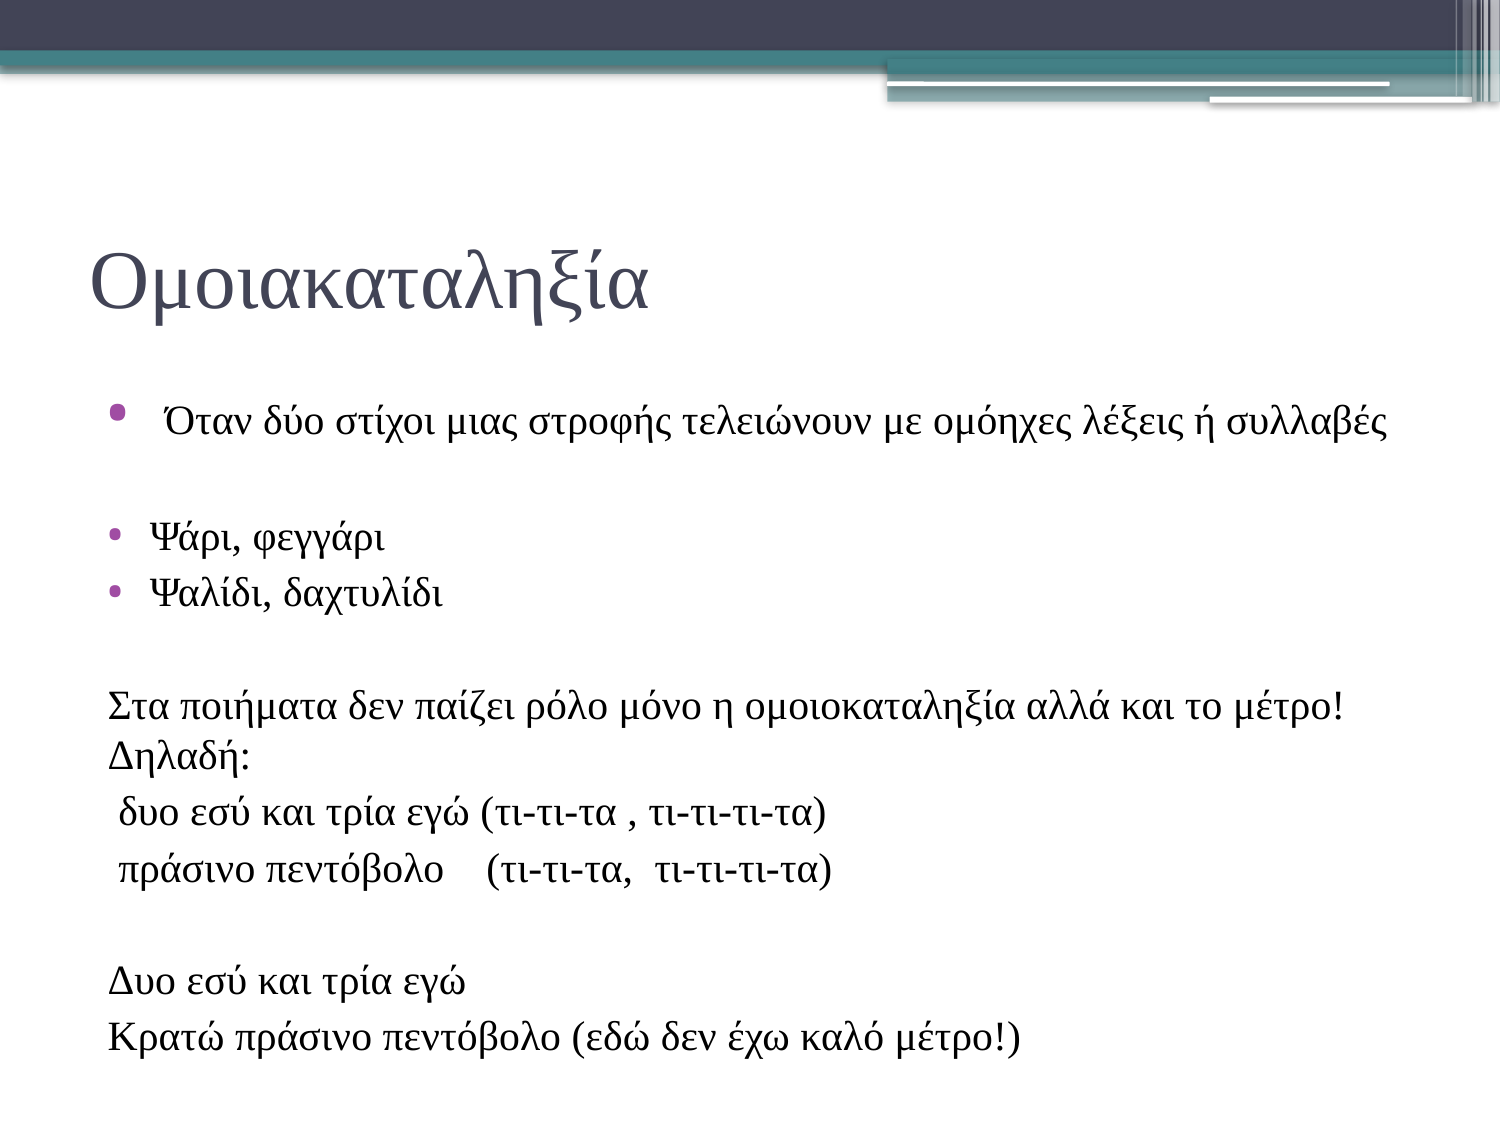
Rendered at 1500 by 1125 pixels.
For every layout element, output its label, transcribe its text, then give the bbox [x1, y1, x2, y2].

title Ομοιακαταληξία [75, 187, 1425, 363]
list Όταν δύο στίχοι μιας στροφής τελειώνουν με ομόηχες λέξεις ή συλλαβές Ψάρι, φεγγάρι Ψαλίδι, δαχτυλίδι Στα ποιήματα δεν παίζει ρόλο μόνο η ομοιοκαταληξία αλλά και το μέτρο! Δηλαδή: δυο εσύ και τρία εγώ (τι-τι-τα , τι-τι-τι-τα) πράσινο πεντόβολο (τι-τι-τα, τι-τι-τι-τα) Δυο εσύ και τρία εγώ Κρατώ πράσινο πεντόβολο (εδώ δεν έχω καλό μέτρο!) [75, 368, 1425, 1079]
